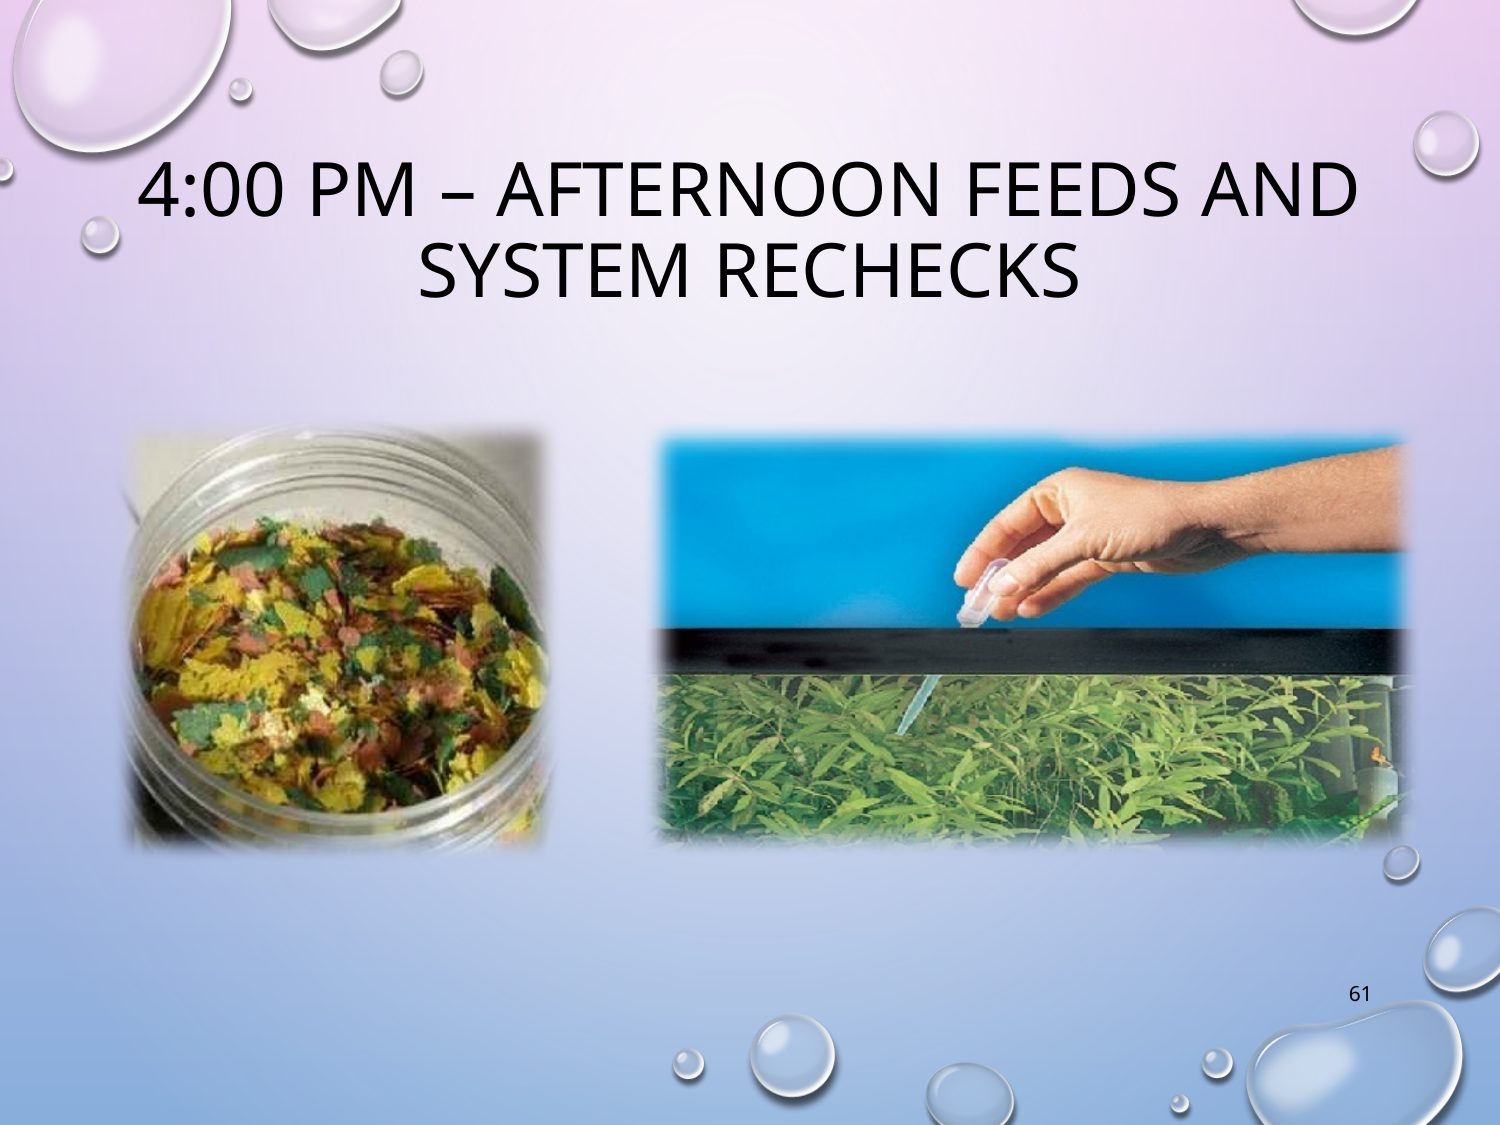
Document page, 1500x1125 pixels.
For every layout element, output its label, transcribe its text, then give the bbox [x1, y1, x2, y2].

picture [0, 0, 1500, 1125]
title 4:00 pm – afternoon feeds and system rechecks [112, 101, 1388, 364]
slide_number 61 [1293, 965, 1388, 1025]
